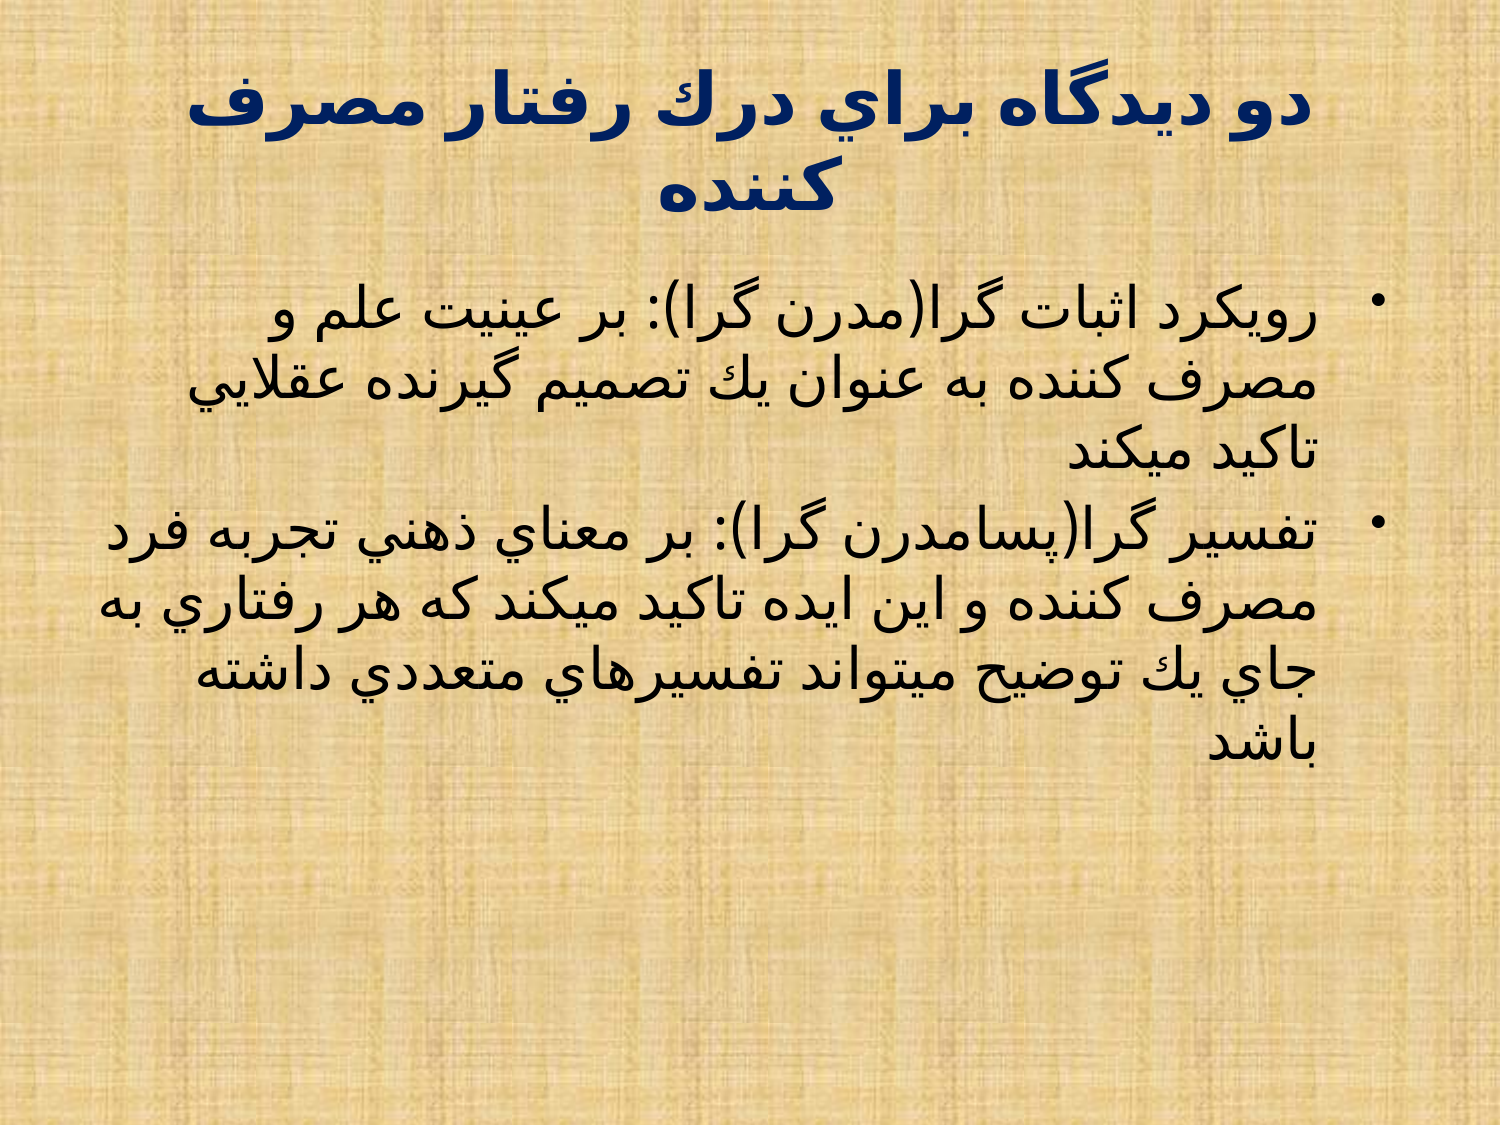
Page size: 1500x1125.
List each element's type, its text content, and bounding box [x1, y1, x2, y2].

picture [0, 0, 1500, 1125]
title دو ديدگاه براي درك رفتار مصرف كننده [75, 45, 1425, 233]
list رويكرد اثبات گرا(مدرن گرا): بر عينيت علم و مصرف كننده به عنوان يك تصميم گيرنده عقلايي تاكيد ميكند تفسير گرا(پسامدرن گرا): بر معناي ذهني تجربه فرد مصرف كننده و اين ايده تاكيد ميكند كه هر رفتاري به جاي يك توضيح ميتواند تفسيرهاي متعددي داشته باشد [75, 262, 1425, 1035]
